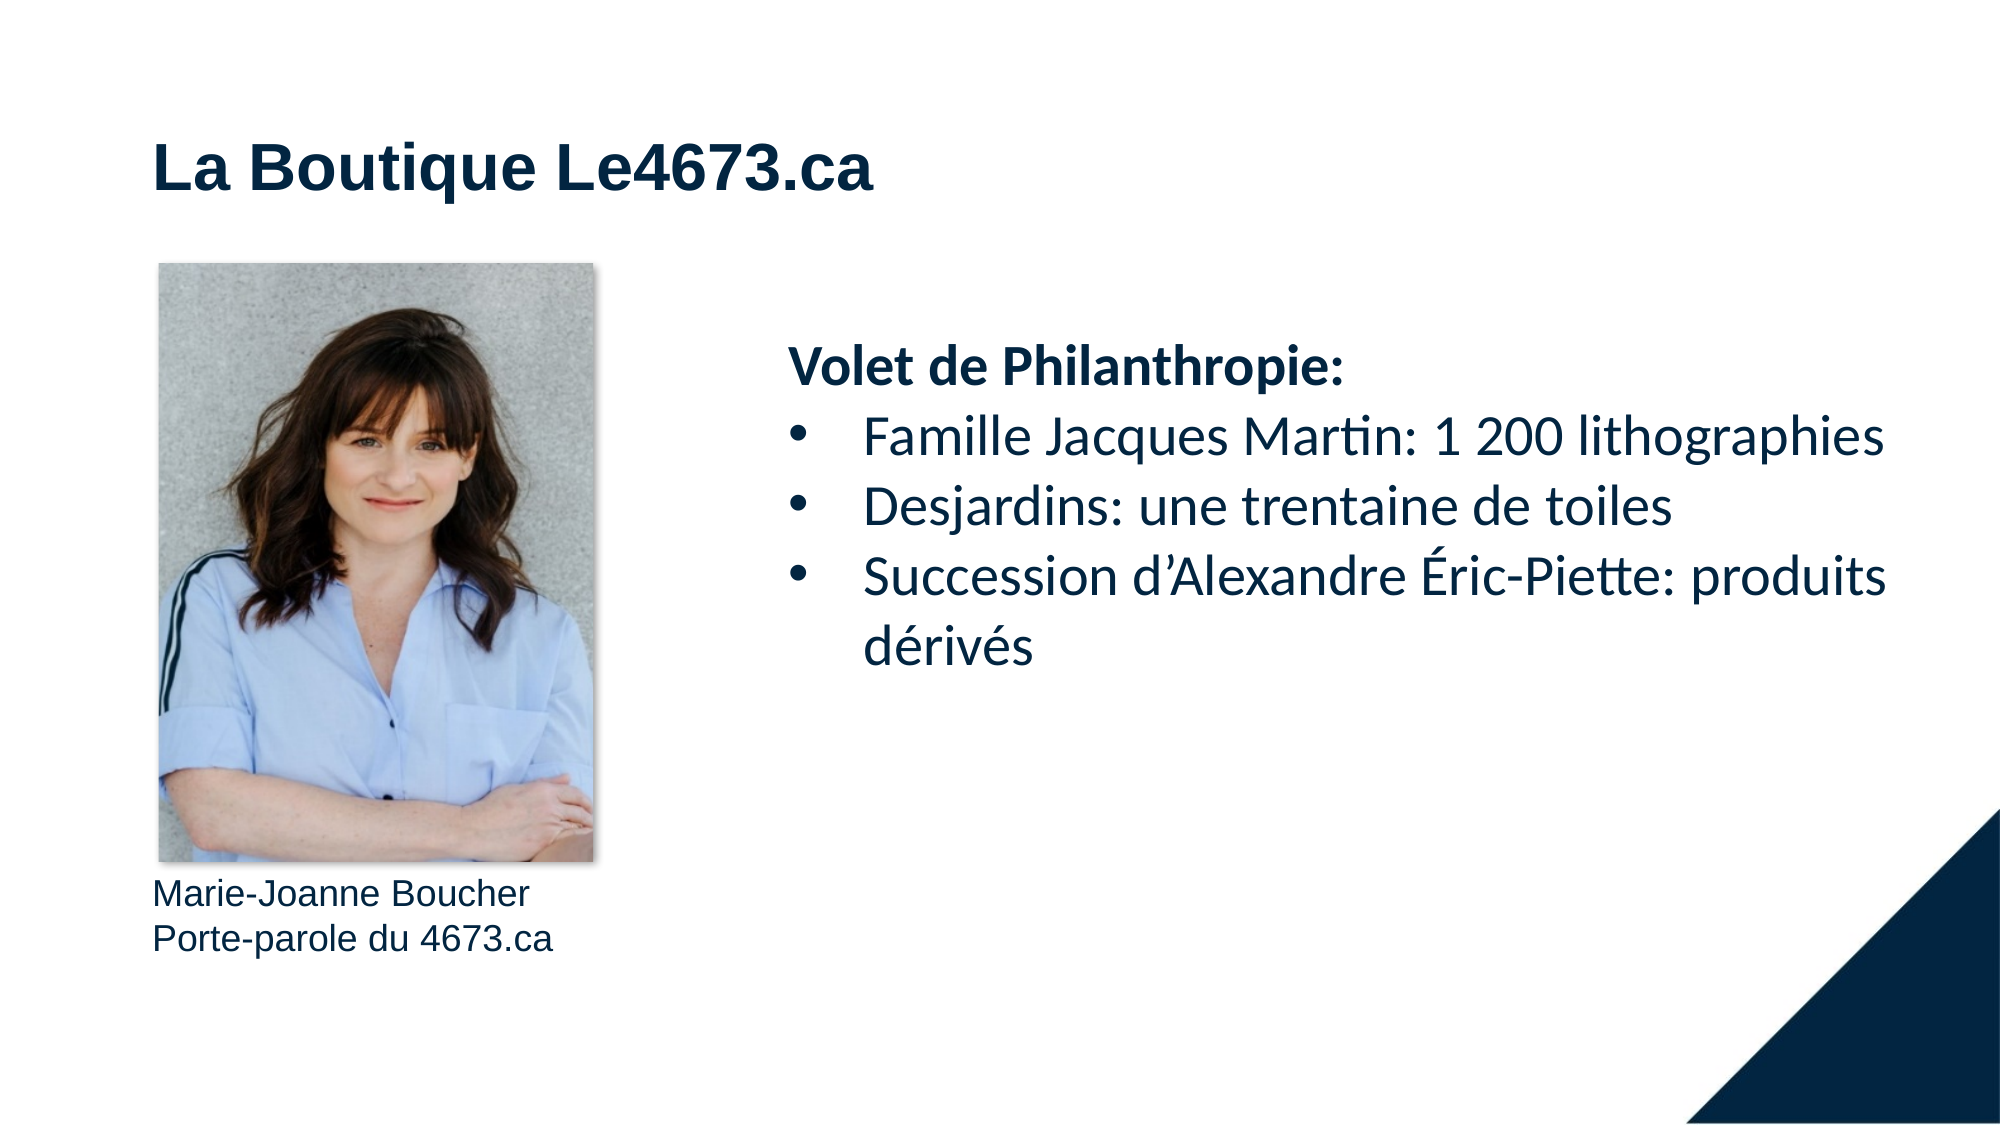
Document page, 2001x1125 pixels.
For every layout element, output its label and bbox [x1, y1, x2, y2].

picture [0, 0, 2000, 1125]
list [158, 263, 594, 862]
